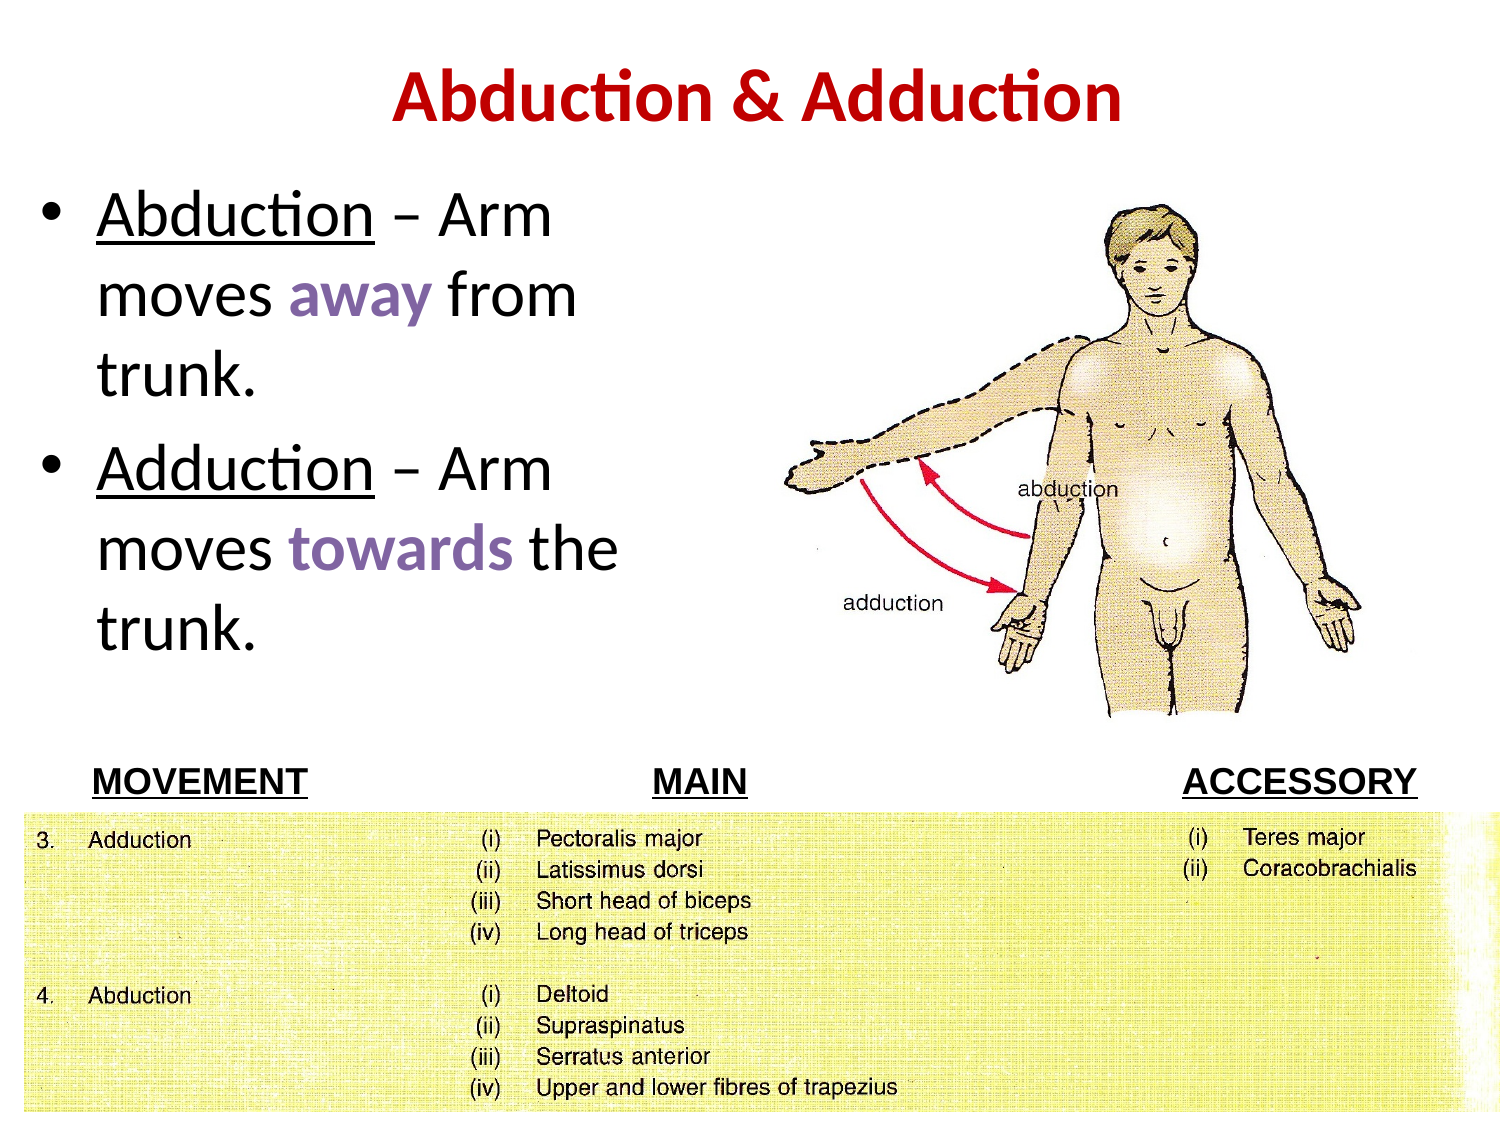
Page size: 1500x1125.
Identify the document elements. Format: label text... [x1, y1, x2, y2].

text_box ACCESSORY [1149, 749, 1450, 810]
list Abduction – Arm moves away from trunk. Adduction – Arm moves towards the trunk. [24, 162, 688, 776]
title Abduction & Adduction [74, 44, 1426, 138]
picture [24, 812, 1500, 1112]
text_box MOVEMENT [75, 749, 325, 810]
picture [774, 187, 1426, 751]
text_box MAIN [575, 749, 825, 810]
